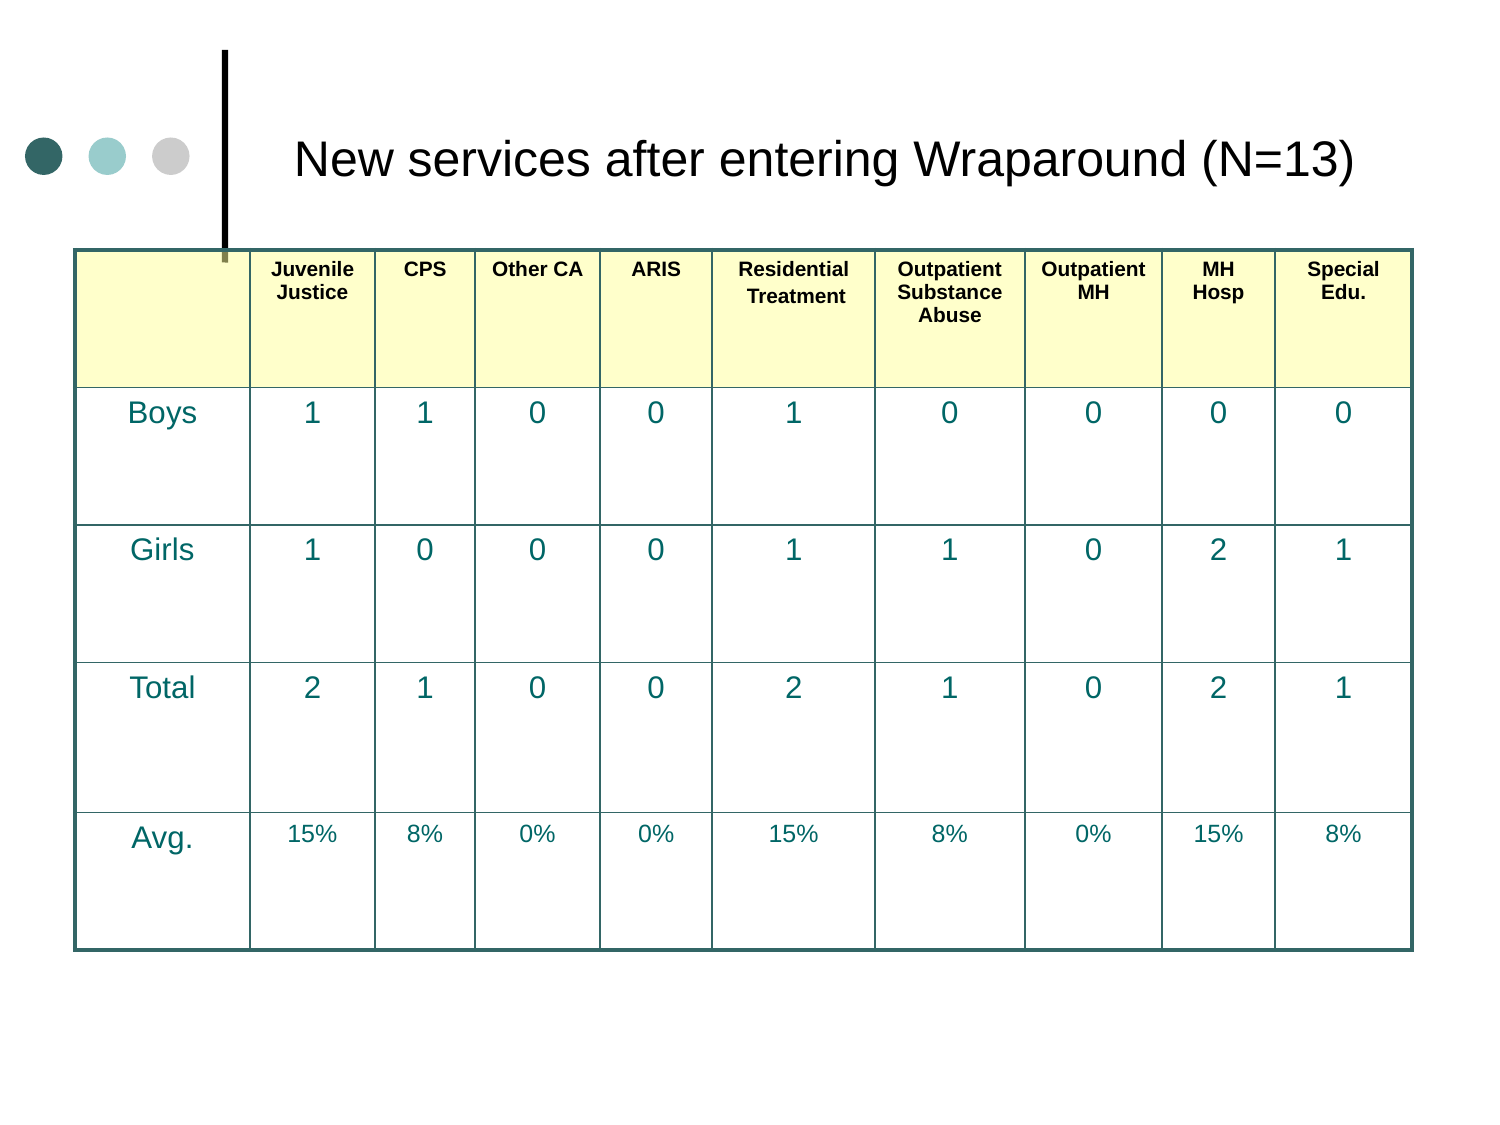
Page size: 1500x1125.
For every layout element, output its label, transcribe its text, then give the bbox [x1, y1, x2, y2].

table_cell 0% [601, 813, 711, 948]
table_cell Boys [77, 388, 249, 524]
table_cell 8% [1276, 813, 1410, 948]
table_cell 1 [713, 526, 874, 662]
table_cell 1 [713, 388, 874, 524]
table_cell 1 [251, 526, 374, 662]
table_cell 0 [876, 388, 1024, 524]
table_cell 2 [713, 663, 874, 812]
title New services after entering Wraparound (N=13) [249, 30, 1401, 248]
table_cell 0 [476, 526, 599, 662]
table_header Juvenile Justice [251, 252, 374, 387]
table_cell 2 [1163, 663, 1274, 812]
table_cell 0 [1026, 388, 1161, 524]
table_header Outpatient MH [1026, 252, 1161, 387]
table_cell 15% [1163, 813, 1274, 948]
table_cell 1 [1276, 526, 1410, 662]
table_header [77, 252, 249, 387]
table_cell 0 [1026, 663, 1161, 812]
table_header Residential Treatment [713, 252, 874, 387]
table_cell 0 [1276, 388, 1410, 524]
table_header Other CA [476, 252, 599, 387]
table_cell 1 [376, 388, 474, 524]
table_cell Total [77, 663, 249, 812]
table_cell 2 [1163, 526, 1274, 662]
table_cell 1 [376, 663, 474, 812]
table_header Outpatient Substance Abuse [876, 252, 1024, 387]
table_header Special Edu. [1276, 252, 1410, 387]
table_cell 0 [1026, 526, 1161, 662]
table_cell 0 [601, 526, 711, 662]
table_cell Girls [77, 526, 249, 662]
table_cell 8% [376, 813, 474, 948]
table_header MH Hosp [1163, 252, 1274, 387]
table_cell 15% [251, 813, 374, 948]
table_cell 1 [876, 663, 1024, 812]
table_cell 0% [1026, 813, 1161, 948]
table_cell 1 [251, 388, 374, 524]
table_cell 2 [251, 663, 374, 812]
table_cell 0 [476, 388, 599, 524]
table_cell 8% [876, 813, 1024, 948]
table_cell 0% [476, 813, 599, 948]
table_cell 0 [476, 663, 599, 812]
table_header CPS [376, 252, 474, 387]
table_cell 1 [1276, 663, 1410, 812]
table_cell 1 [876, 526, 1024, 662]
table_cell 0 [1163, 388, 1274, 524]
table_cell 0 [601, 388, 711, 524]
table_cell 15% [713, 813, 874, 948]
table_cell 0 [601, 663, 711, 812]
table_cell Avg. [77, 813, 249, 948]
table_header ARIS [601, 252, 711, 387]
table_cell 0 [376, 526, 474, 662]
